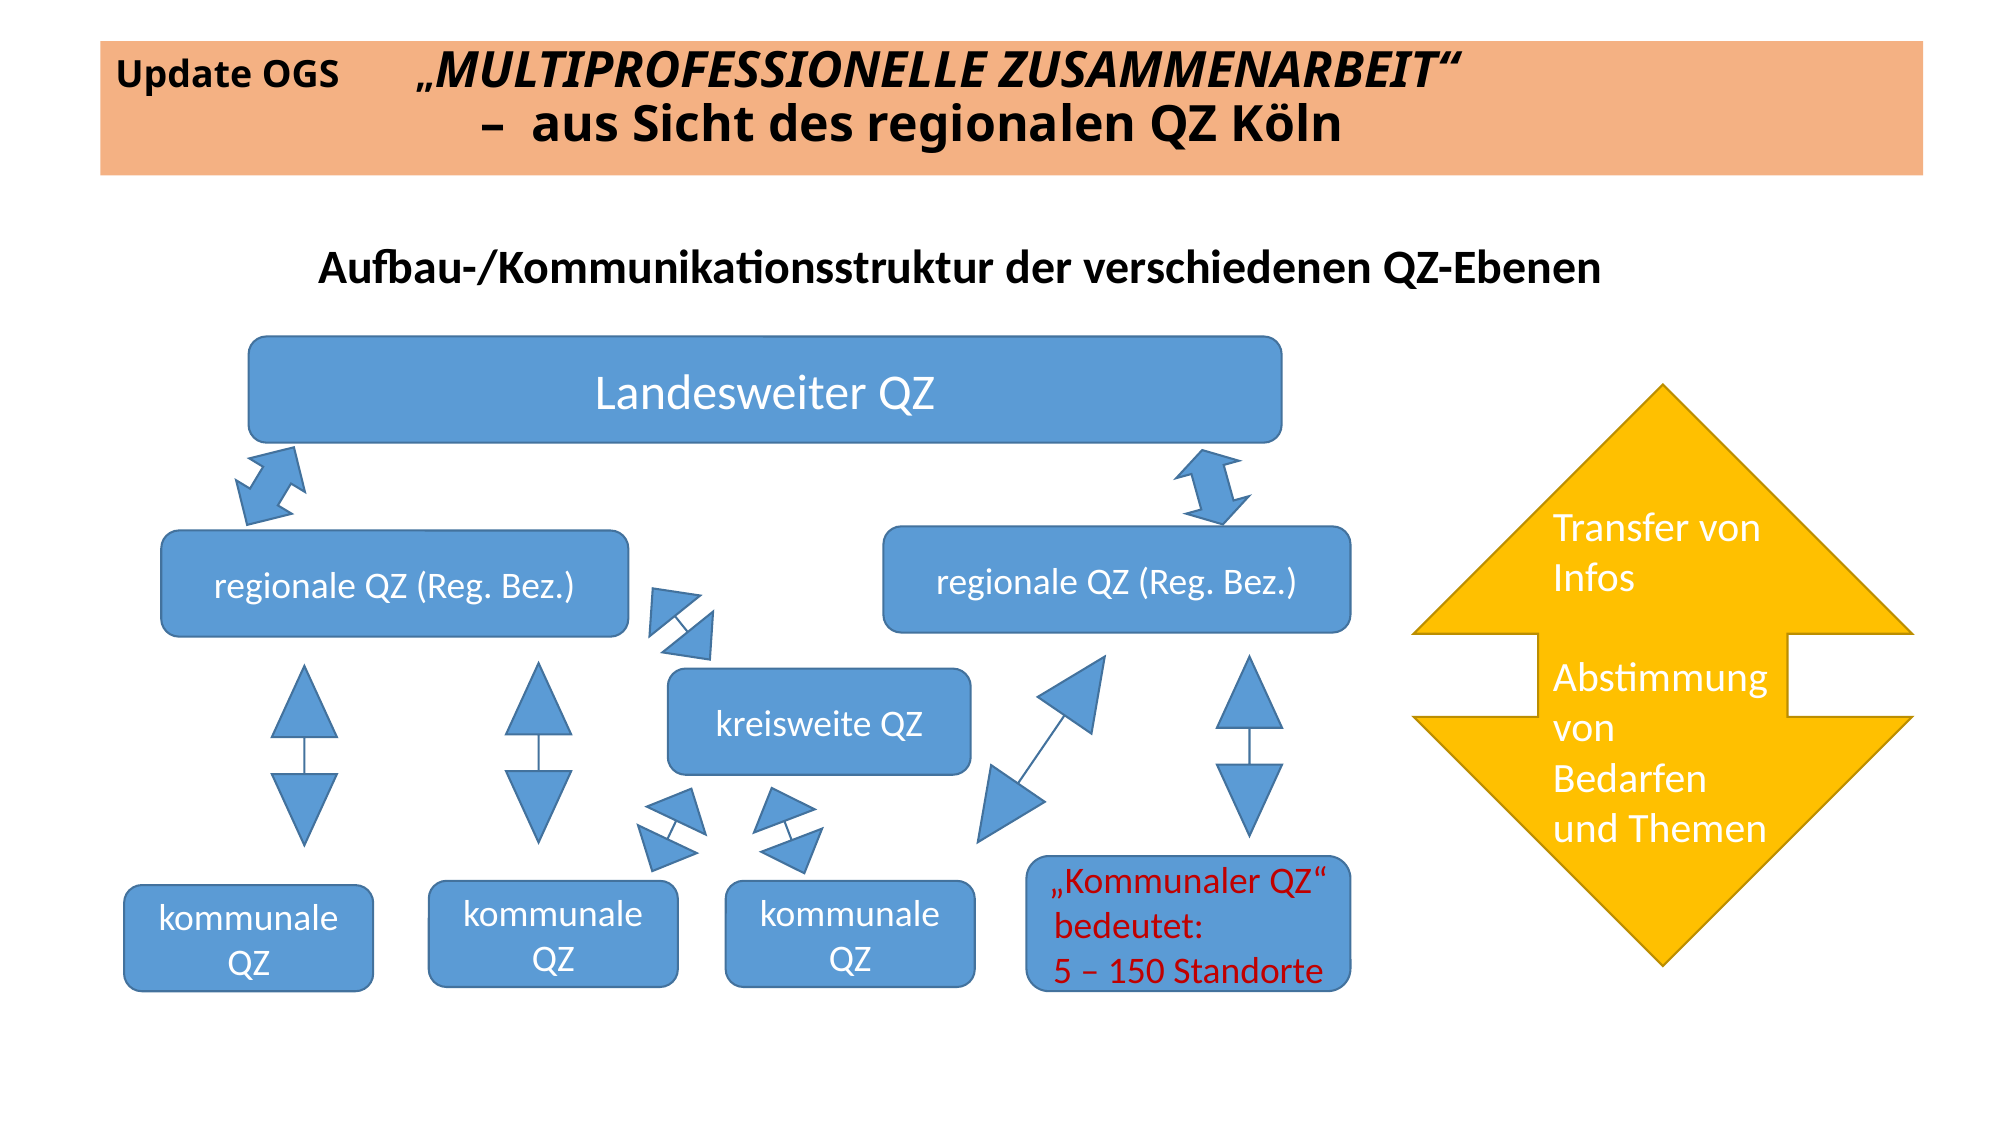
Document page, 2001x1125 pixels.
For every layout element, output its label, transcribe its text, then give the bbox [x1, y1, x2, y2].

text_box [270, 663, 339, 848]
text_box [234, 446, 307, 527]
text_box [1215, 654, 1284, 839]
text_box Landesweiter QZ [247, 335, 1283, 444]
text_box kommunale QZ [123, 884, 375, 993]
text_box Transfer von Infos Abstimmung von Bedarfen und Themen [1411, 383, 1915, 968]
text_box [752, 786, 824, 875]
text_box [976, 654, 1107, 845]
text_box kommunale QZ [427, 879, 679, 989]
text_box [504, 660, 573, 845]
text_box kommunale QZ [724, 879, 976, 989]
text_box [636, 787, 708, 873]
text_box regionale QZ (Reg. Bez.) [882, 525, 1352, 634]
text_box kreisweite QZ [666, 667, 972, 776]
text_box „Kommunaler QZ“ bedeutet: 5 – 150 Standorte [1025, 855, 1352, 993]
title Update OGS „MULTIPROFESSIONELLE ZUSAMMENARBEIT“ – aus Sicht des regionalen QZ Köln [100, 41, 1924, 176]
text_box Aufbau-/Kommunikationsstruktur der verschiedenen QZ-Ebenen [224, 193, 1696, 305]
text_box [1172, 448, 1253, 526]
text_box regionale QZ (Reg. Bez.) [160, 529, 630, 638]
text_box [648, 587, 715, 661]
